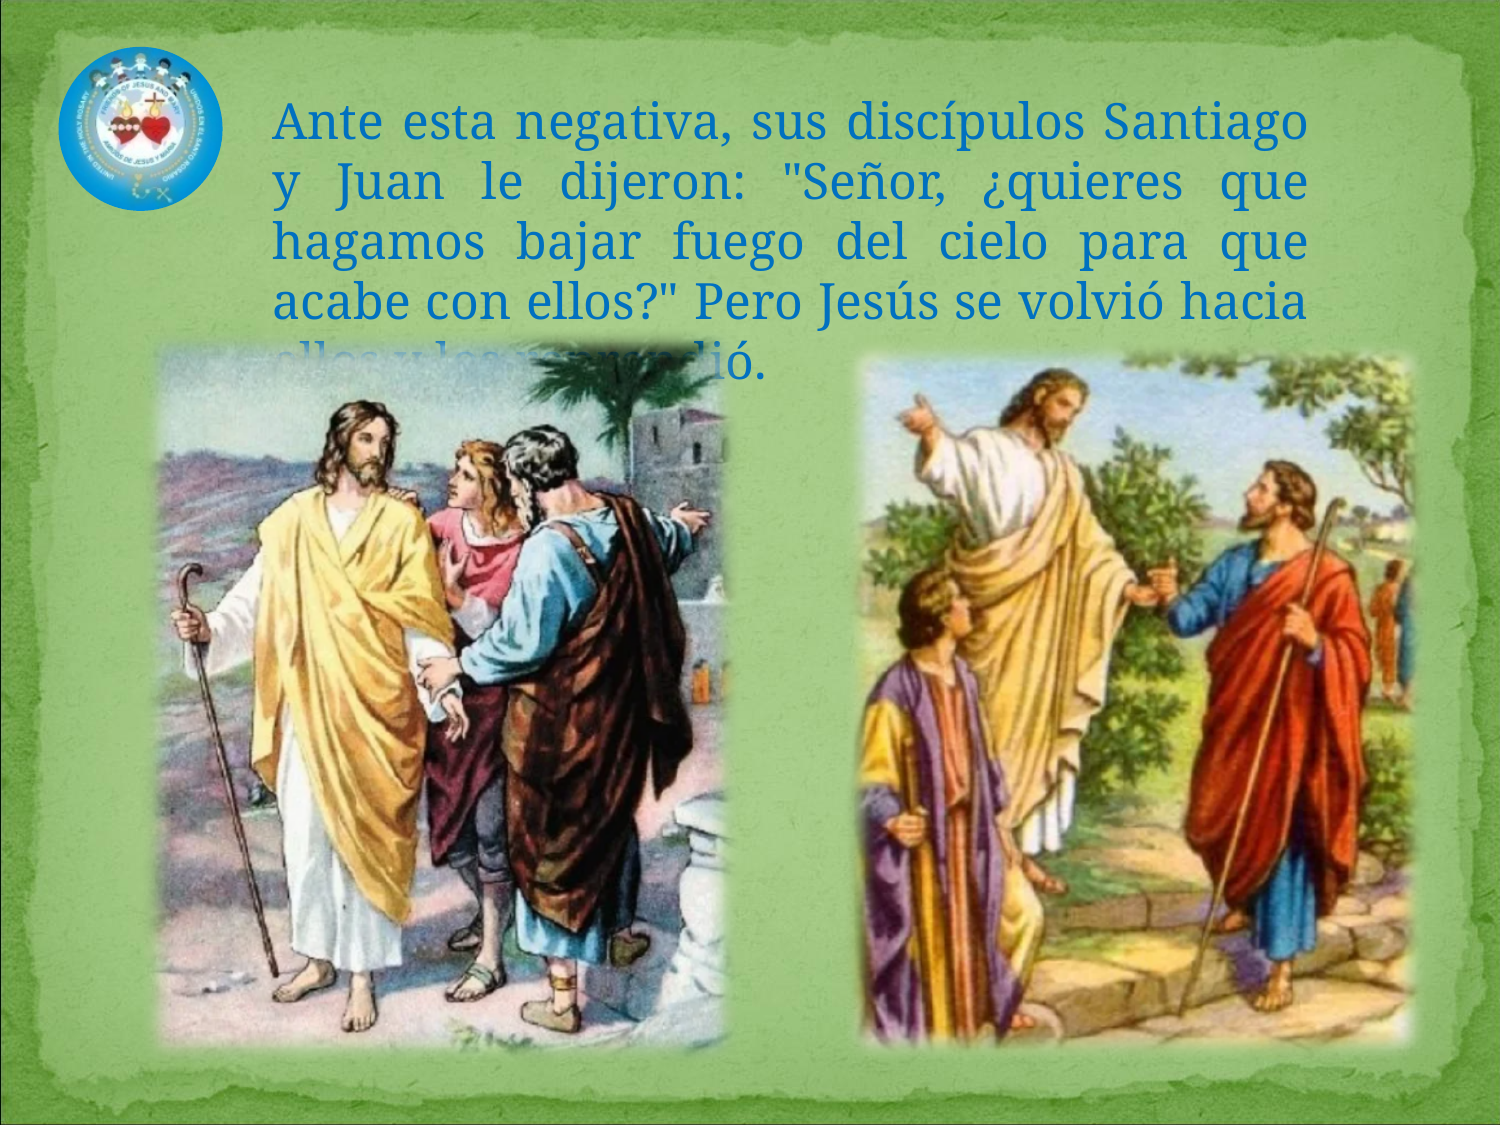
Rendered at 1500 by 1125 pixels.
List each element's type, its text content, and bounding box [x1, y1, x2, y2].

text_box Ante esta negativa, sus discípulos Santiago y Juan le dijeron: "Señor, ¿quieres que hagamos bajar fuego del cielo para que acabe con ellos?" Pero Jesús se volvió hacia ellos y los reprendió. [257, 81, 1325, 397]
picture [0, 0, 1500, 1125]
